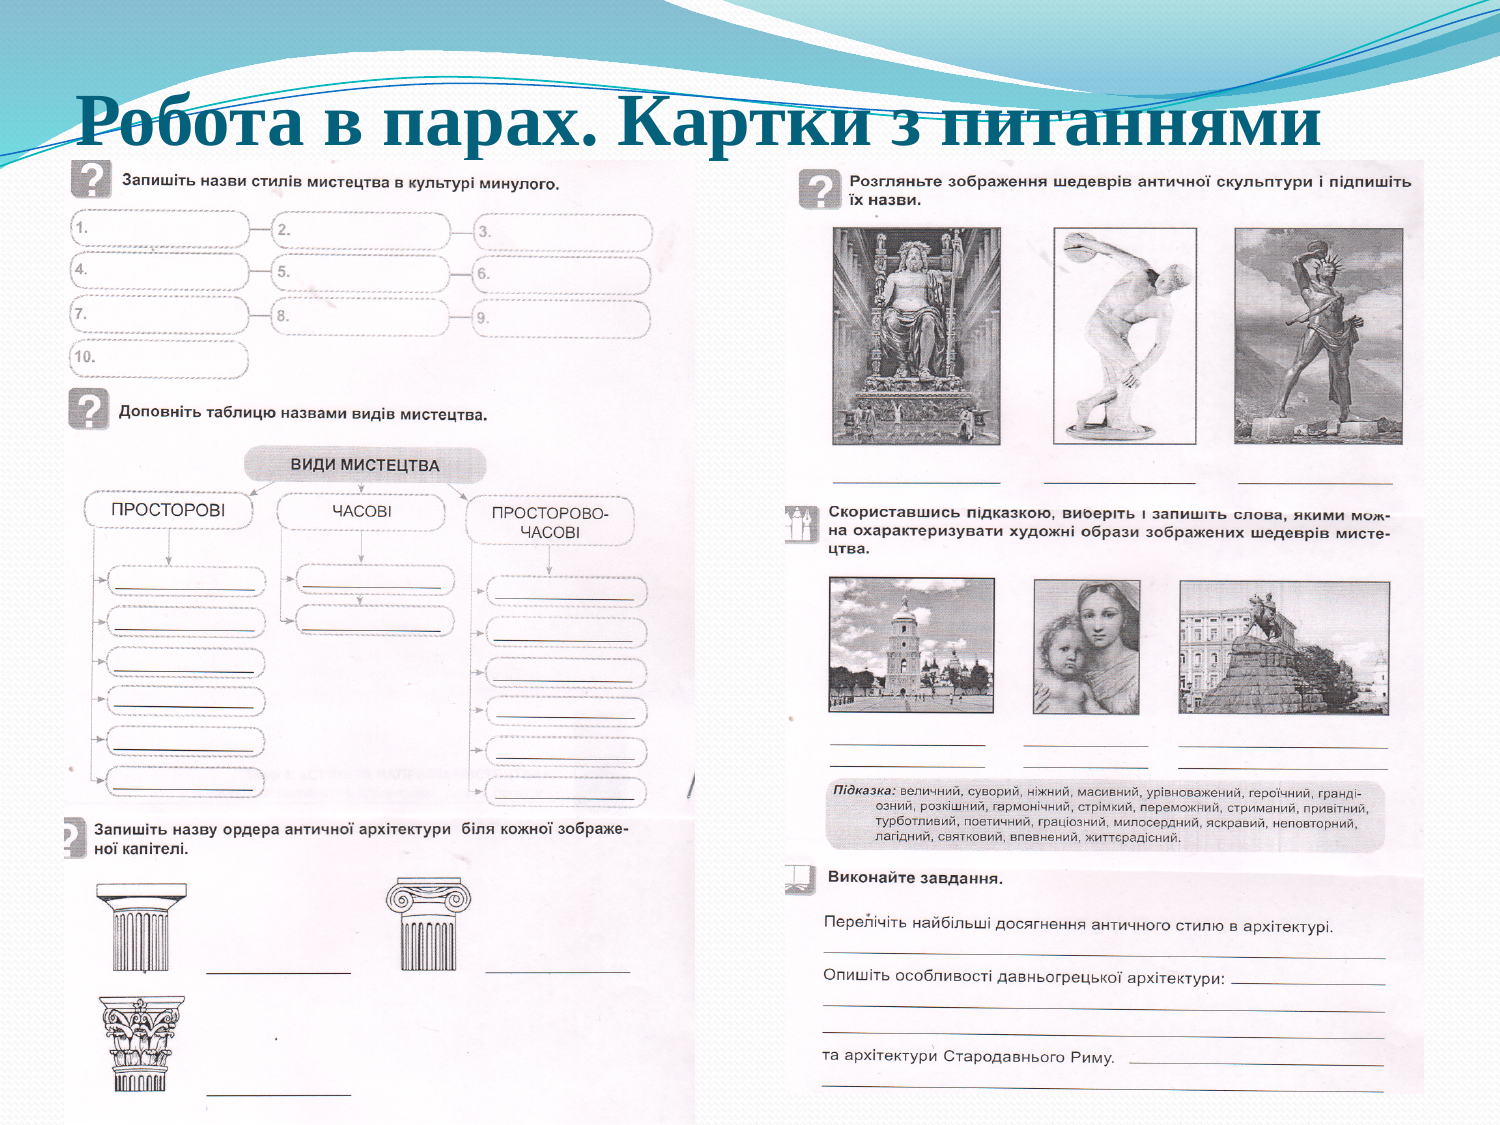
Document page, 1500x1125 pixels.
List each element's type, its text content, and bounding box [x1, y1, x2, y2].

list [64, 160, 696, 1125]
title Робота в парах. Картки з питаннями [75, 45, 1425, 161]
picture [785, 160, 1424, 1095]
